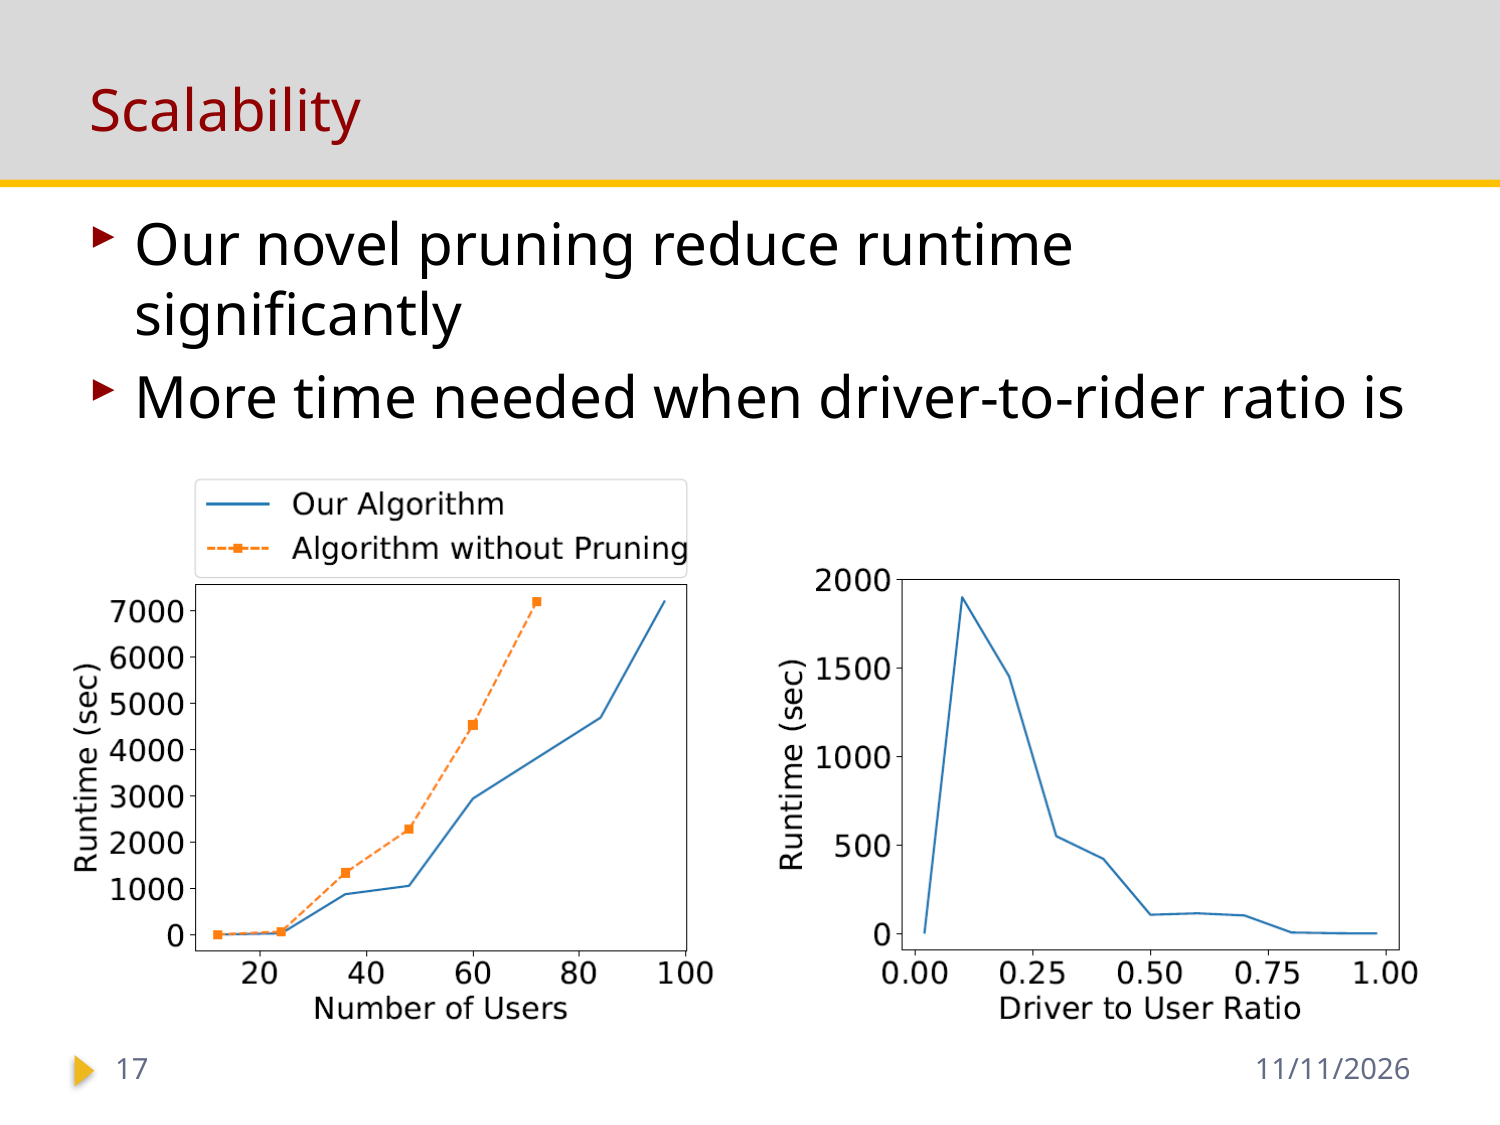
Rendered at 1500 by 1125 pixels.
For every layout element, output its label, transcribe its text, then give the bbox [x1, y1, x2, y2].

picture [17, 428, 1443, 1043]
slide_number 17 [100, 1055, 235, 1103]
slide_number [1204, 1055, 1426, 1103]
title Scalability [75, 24, 1425, 151]
